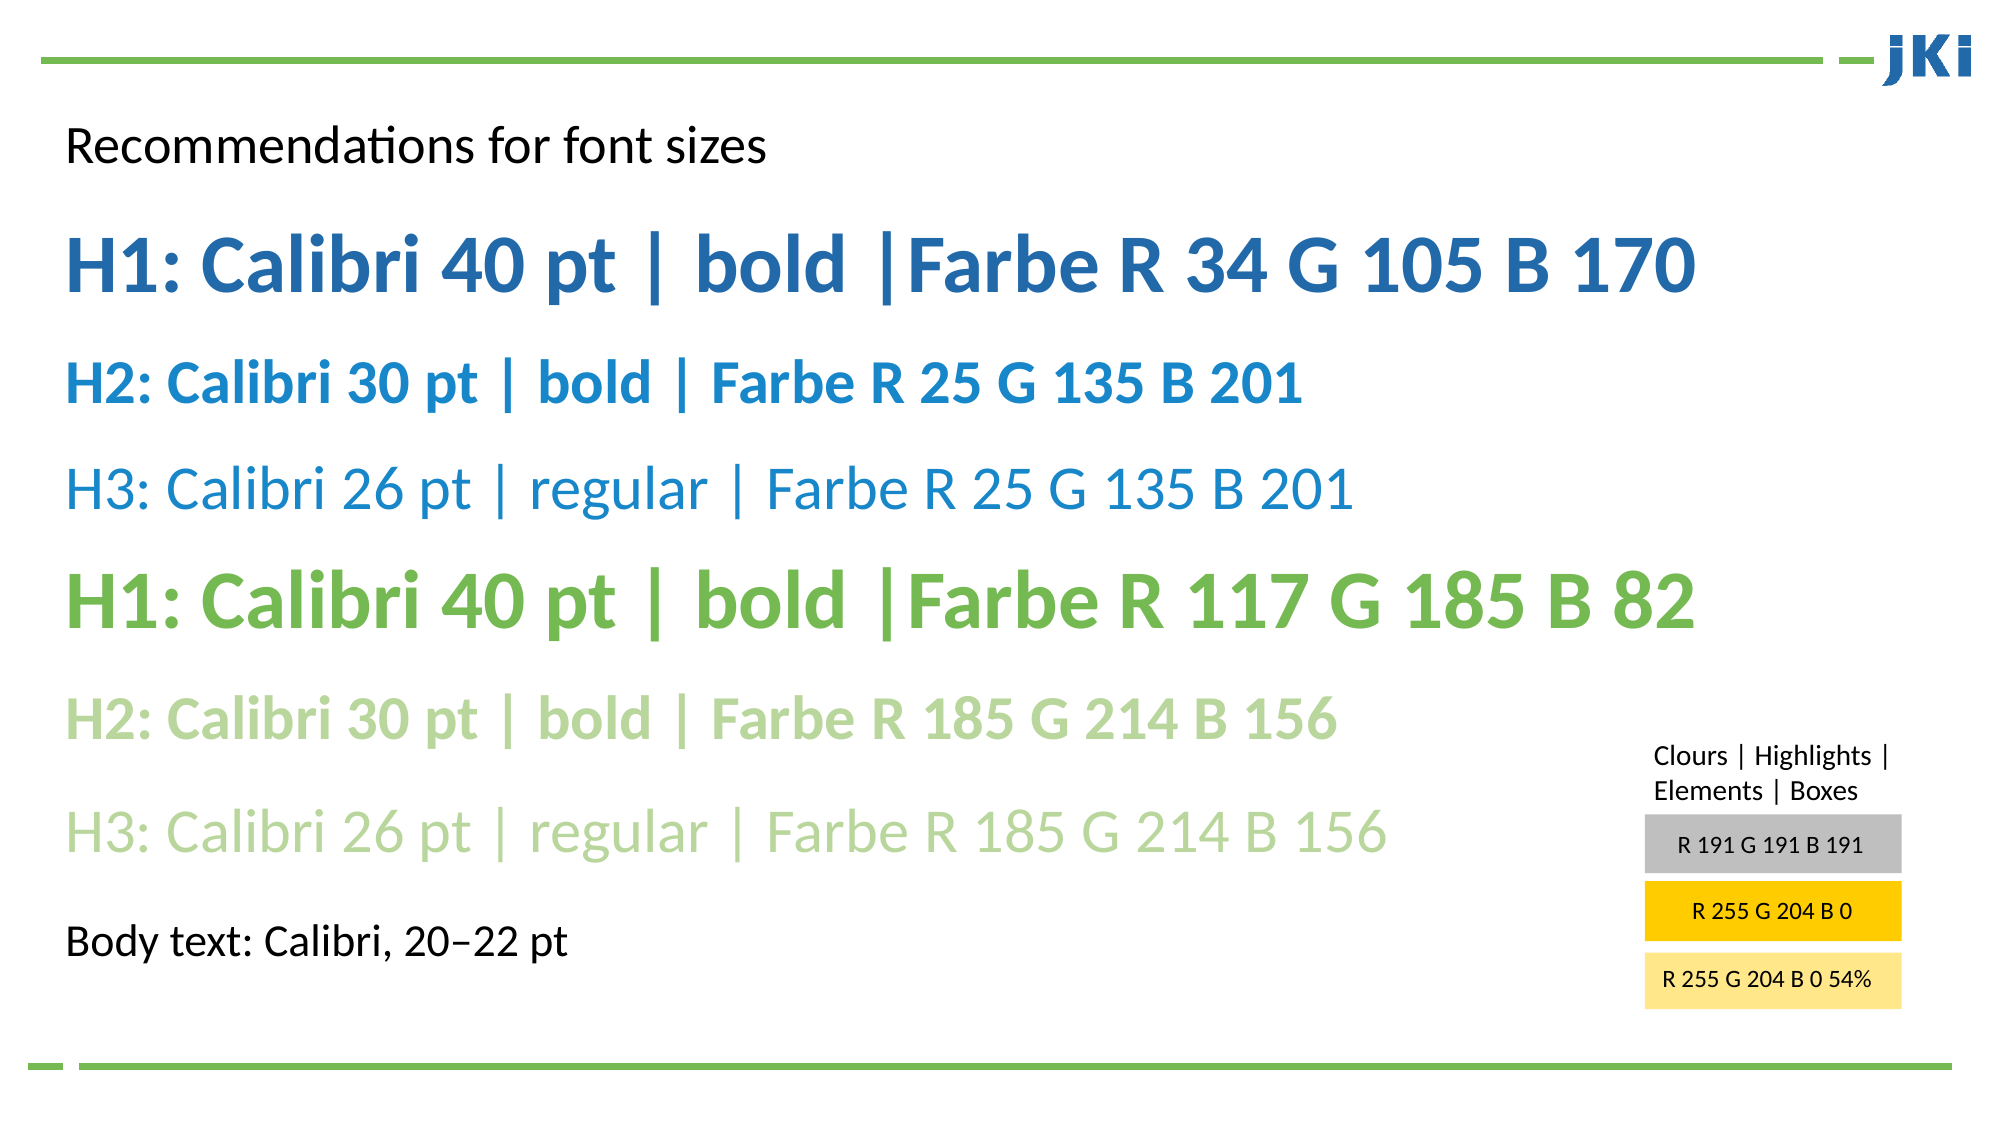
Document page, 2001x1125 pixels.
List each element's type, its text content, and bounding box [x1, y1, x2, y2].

text_box [1644, 951, 1903, 1010]
text_box H2: Calibri 30 pt | bold | Farbe R 185 G 214 B 156 [50, 669, 1446, 760]
text_box [1644, 814, 1903, 874]
text_box H3: Calibri 26 pt | regular | Farbe R 25 G 135 B 201 [50, 439, 1446, 530]
picture [1876, 27, 1978, 92]
text_box H2: Calibri 30 pt | bold | Farbe R 25 G 135 B 201 [50, 333, 1397, 424]
text_box R 191 G 191 B 191 [1662, 821, 1894, 866]
text_box H1: Calibri 40 pt | bold |Farbe R 117 G 185 B 82 [50, 537, 1830, 653]
text_box [1644, 880, 1903, 942]
text_box Body text: Calibri, 20–22 pt [50, 902, 1175, 973]
text_box Recommendations for font sizes [50, 101, 1175, 182]
text_box H1: Calibri 40 pt | bold |Farbe R 34 G 105 B 170 [50, 202, 1830, 317]
text_box R 255 G 204 B 0 [1677, 887, 1893, 933]
text_box Clours | Highlights | Elements | Boxes [1639, 729, 1932, 814]
text_box H3: Calibri 26 pt | regular | Farbe R 185 G 214 B 156 [50, 782, 1504, 873]
text_box R 255 G 204 B 0 54% [1647, 955, 1902, 1000]
